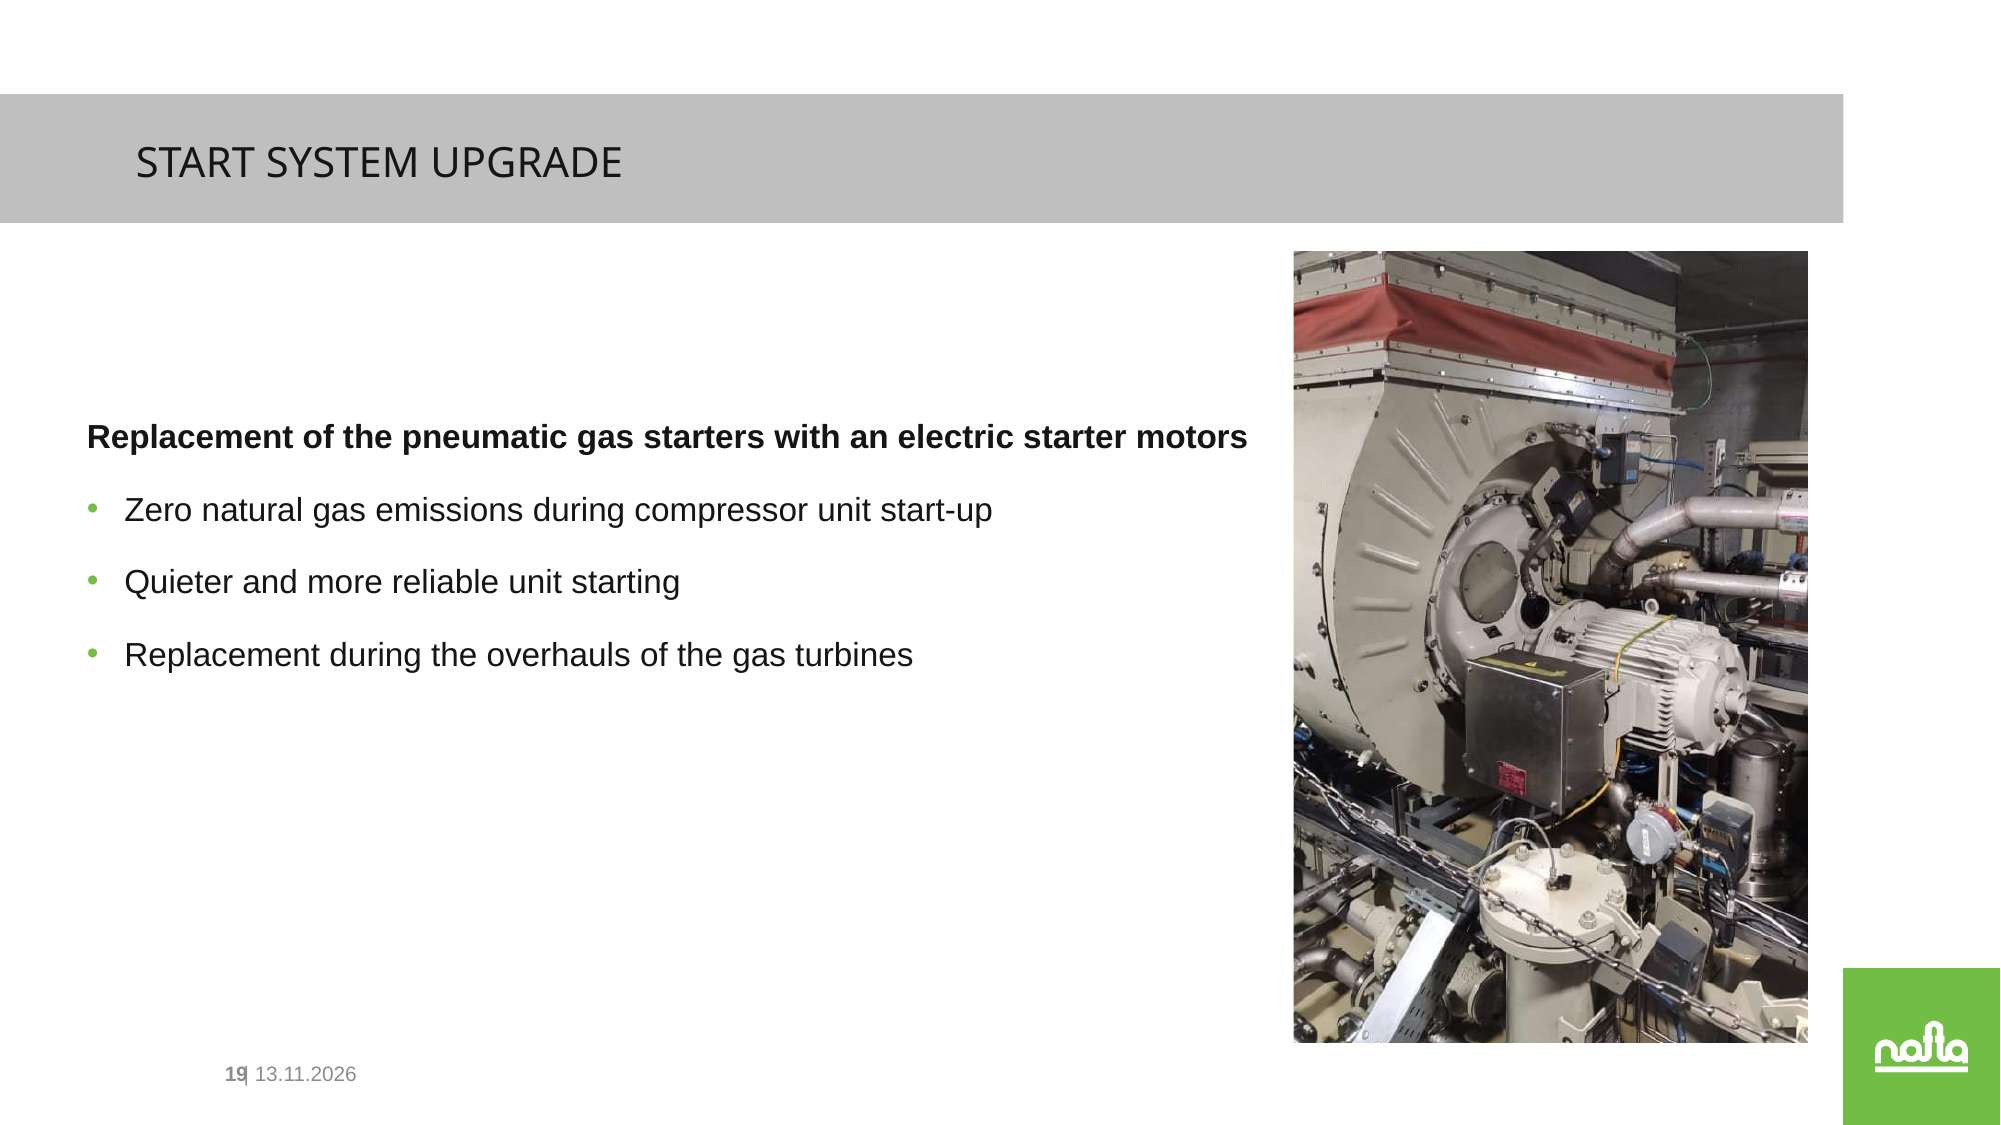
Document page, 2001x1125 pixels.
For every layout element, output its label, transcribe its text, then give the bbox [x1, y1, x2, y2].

picture [1843, 968, 2000, 1125]
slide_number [263, 1042, 679, 1103]
picture [1293, 251, 1809, 1043]
list Start system upgrade [0, 94, 1844, 223]
list Replacement of the pneumatic gas starters with an electric starter motors Zero natural gas emissions during compressor unit start-up Quieter and more reliable unit starting Replacement during the overhauls of the gas turbines [71, 388, 1279, 677]
slide_number 19 [162, 1042, 263, 1103]
